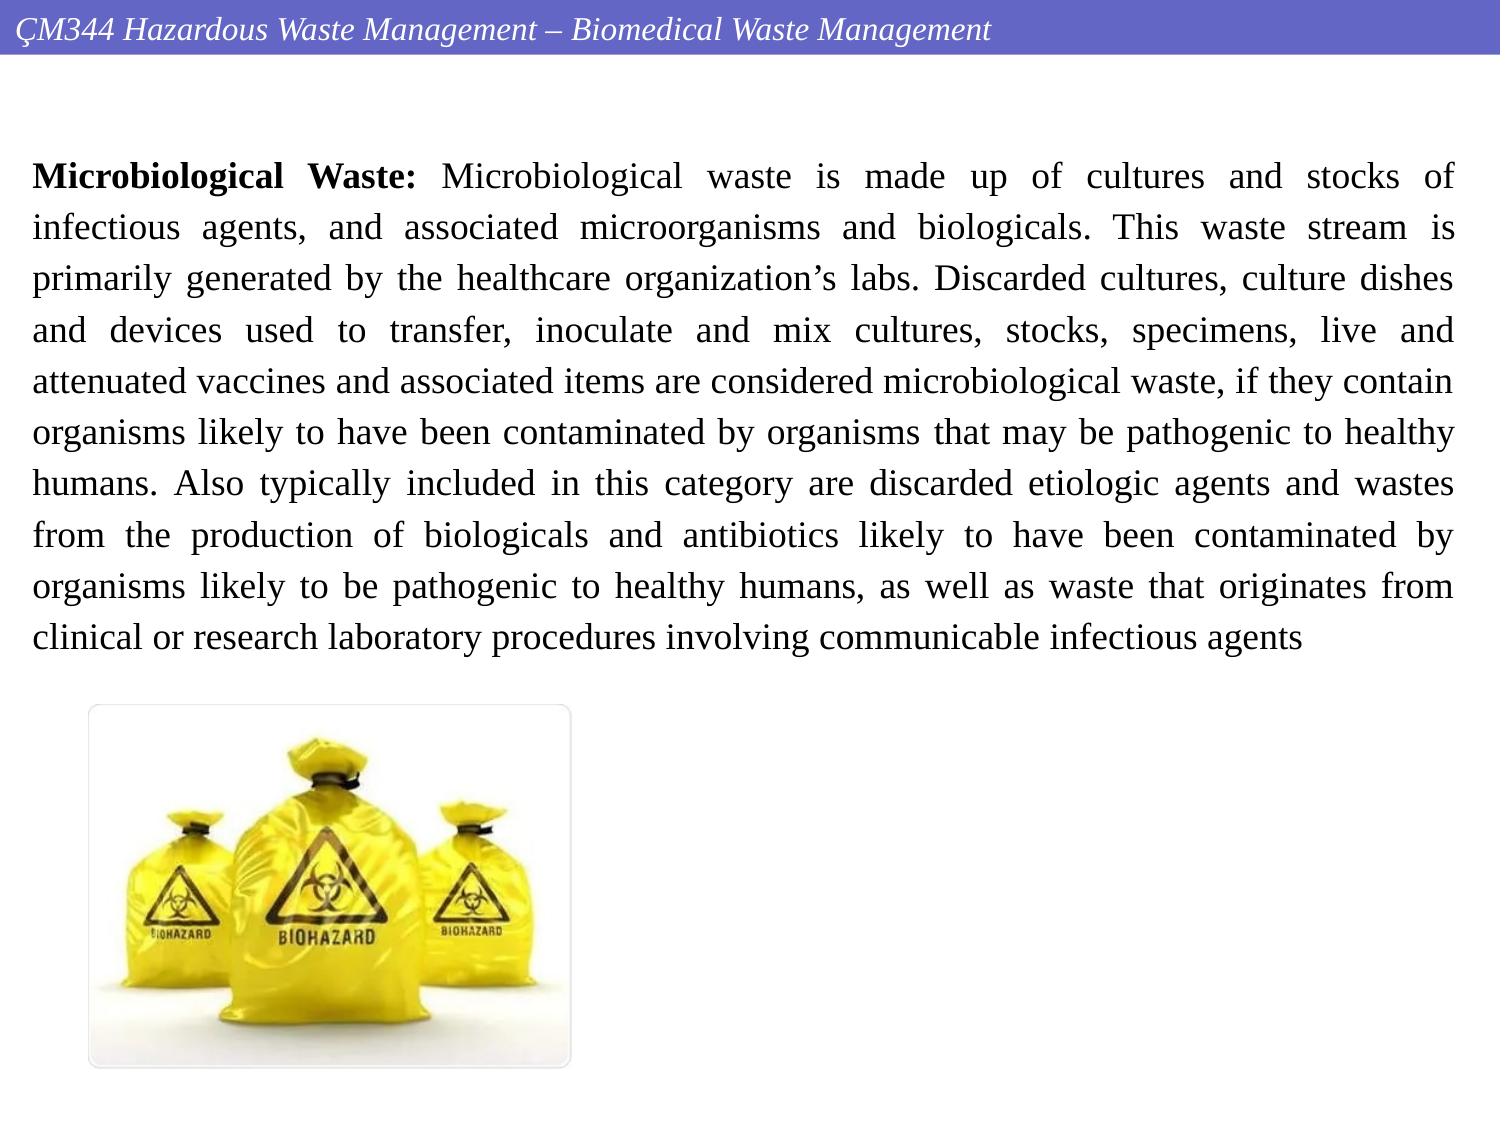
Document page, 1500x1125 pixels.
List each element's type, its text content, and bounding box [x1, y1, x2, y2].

picture [88, 703, 572, 1070]
text_box ÇM344 Hazardous Waste Management – Biomedical Waste Management [0, 0, 1500, 55]
text_box Microbiological Waste: Microbiological waste is made up of cultures and stocks of infectious agents, and associated microorganisms and biologicals. This waste stream is primarily generated by the healthcare organization’s labs. Discarded cultures, culture dishes and devices used to transfer, inoculate and mix cultures, stocks, specimens, live and attenuated vaccines and associated items are considered microbiological waste, if they contain organisms likely to have been contaminated by organisms that may be pathogenic to healthy humans. Also typically included in this category are discarded etiologic agents and wastes from the production of biologicals and antibiotics likely to have been contaminated by organisms likely to be pathogenic to healthy humans, as well as waste that originates from clinical or research laboratory procedures involving communicable infectious agents [17, 137, 1471, 665]
